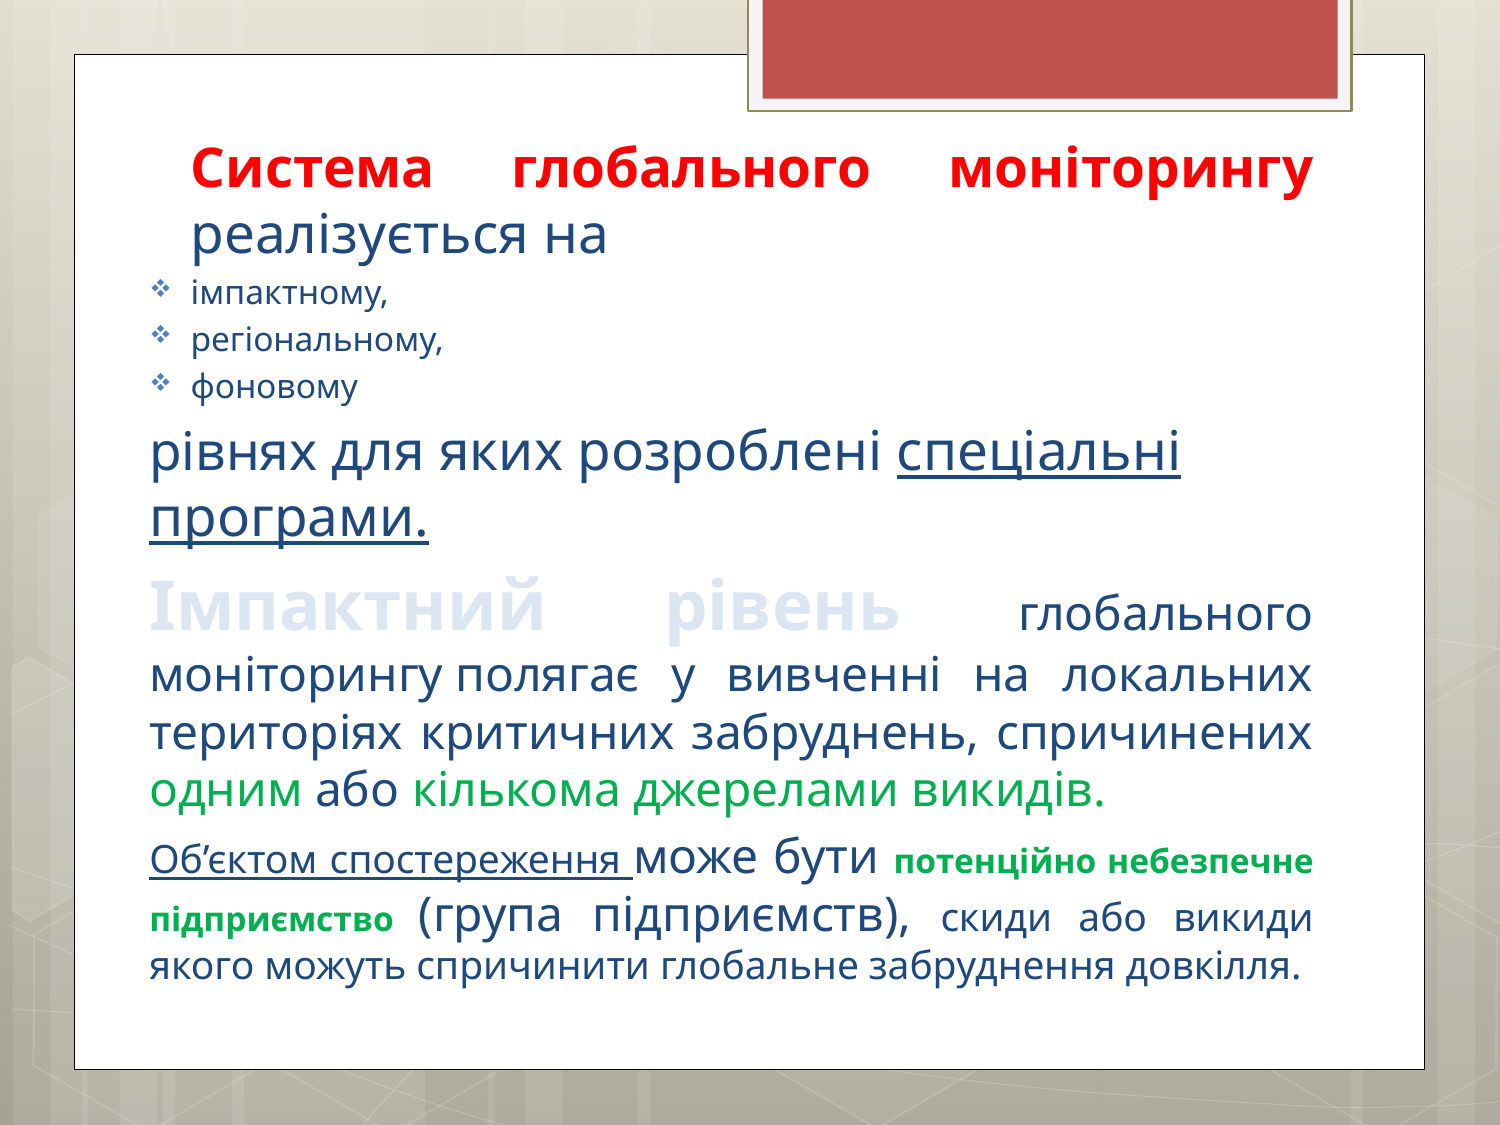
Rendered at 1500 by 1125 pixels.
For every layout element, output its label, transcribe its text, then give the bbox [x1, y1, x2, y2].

list Система глобального моніторингу реалізується на імпактному, регіональному, фоновому рівнях для яких розроблені спеціальні програми. Імпактний рівень глобального моніторингу полягає у вивченні на локальних територіях критичних забруднень, спричинених одним або кількома джерелами викидів. Об’єктом спостереження може бути потенційно небезпечне підприємство (група підприємств), скиди або викиди якого можуть спричинити глобальне забруднення довкілля. [123, 125, 1329, 1047]
